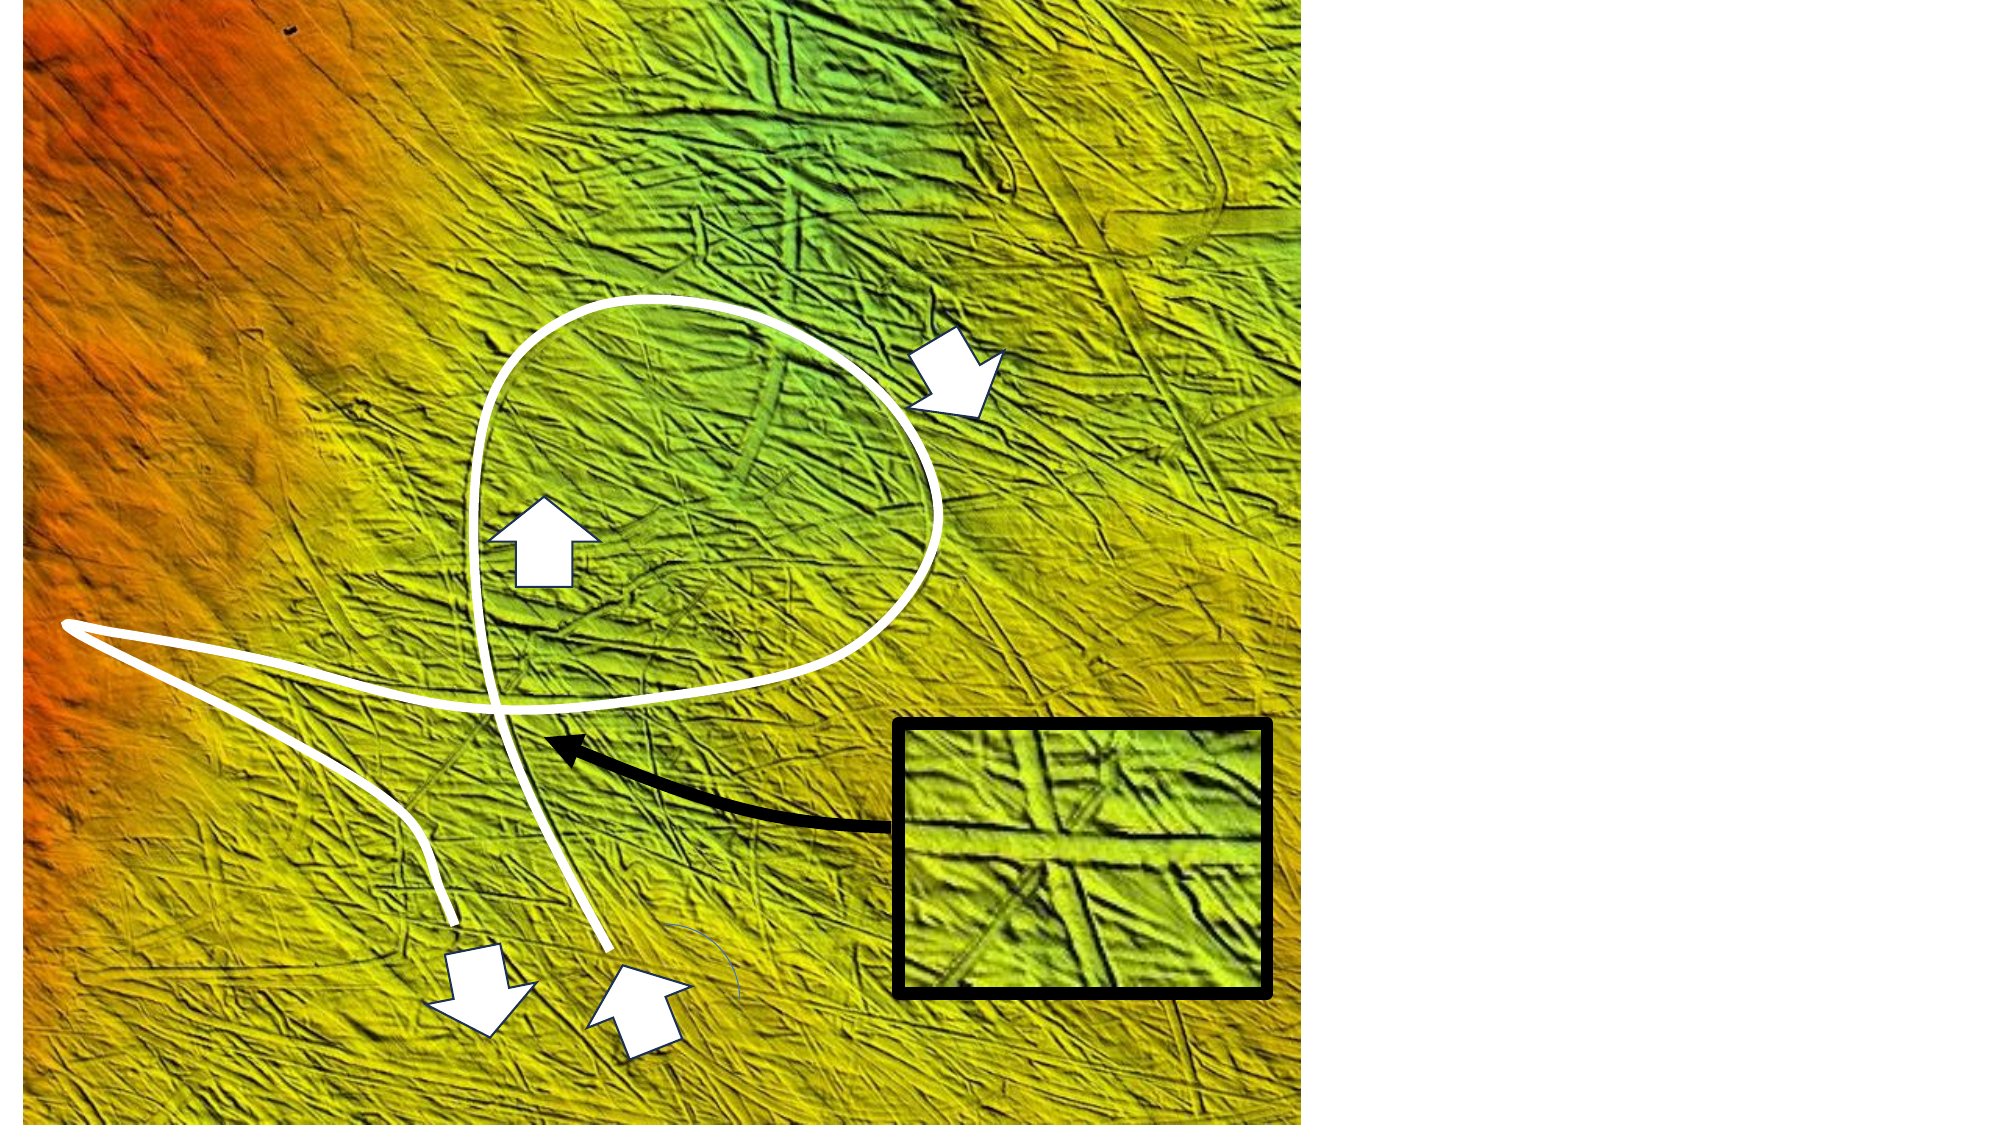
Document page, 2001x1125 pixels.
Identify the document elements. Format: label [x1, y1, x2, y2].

picture [23, 0, 1301, 1125]
